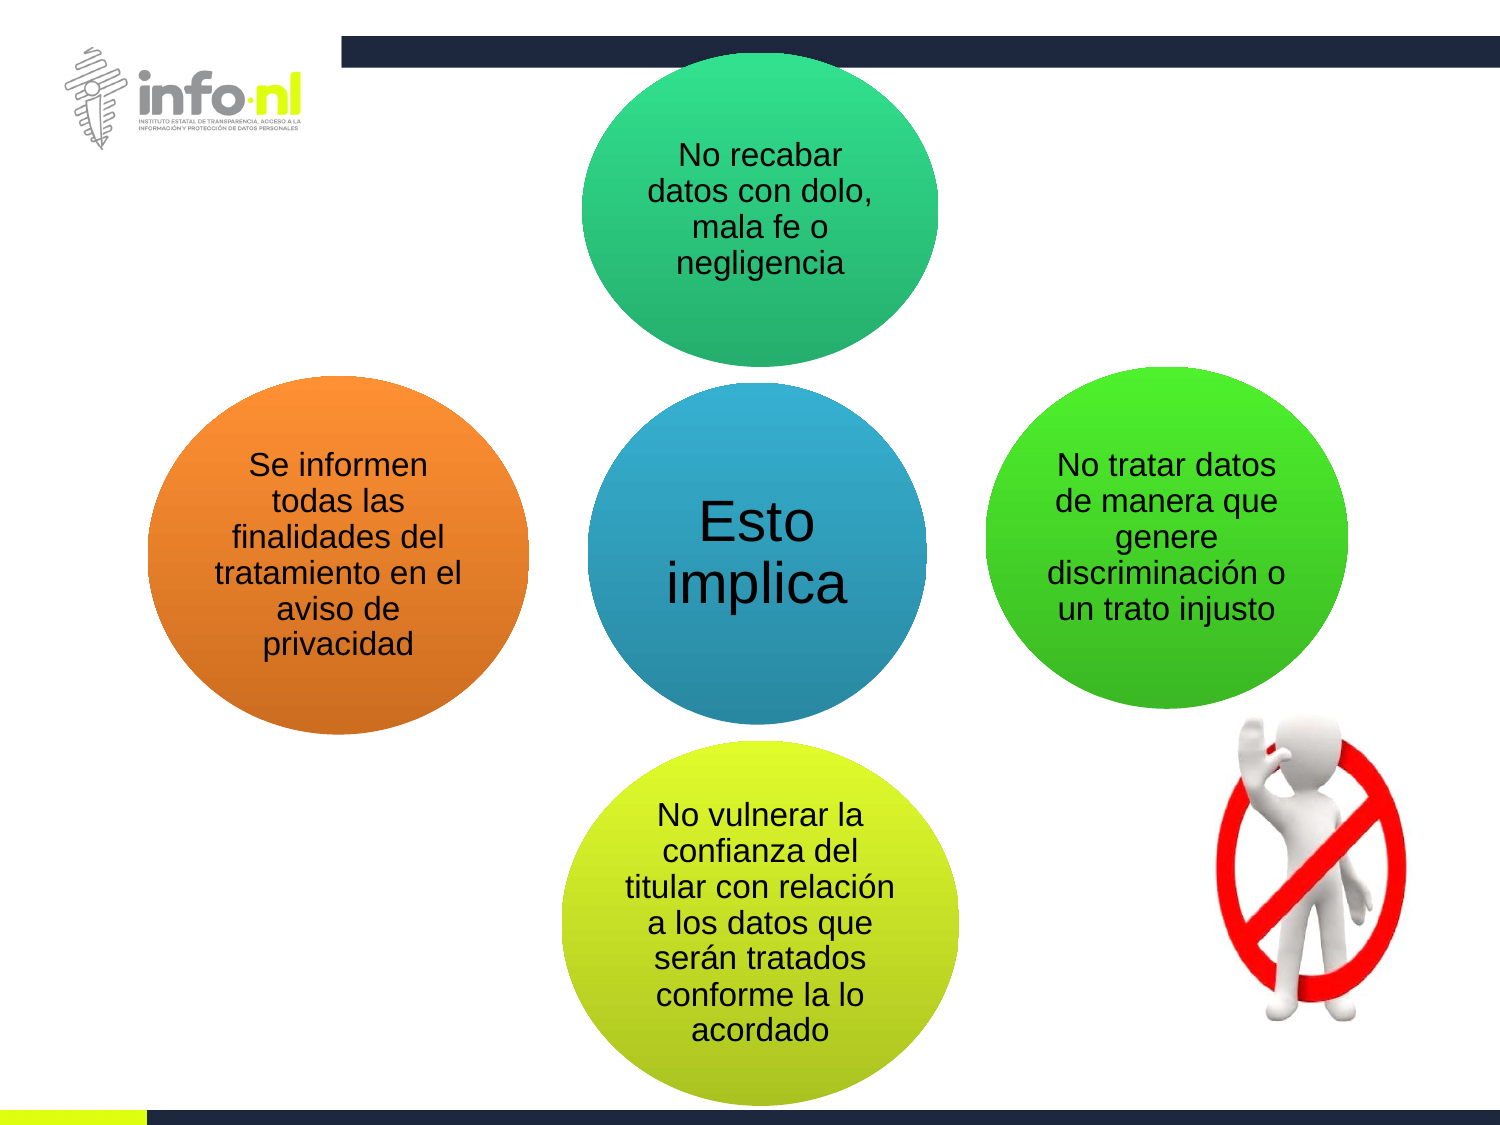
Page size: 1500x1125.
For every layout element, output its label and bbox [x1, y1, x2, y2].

picture [0, 0, 1500, 1125]
text_box [147, 52, 1349, 1107]
